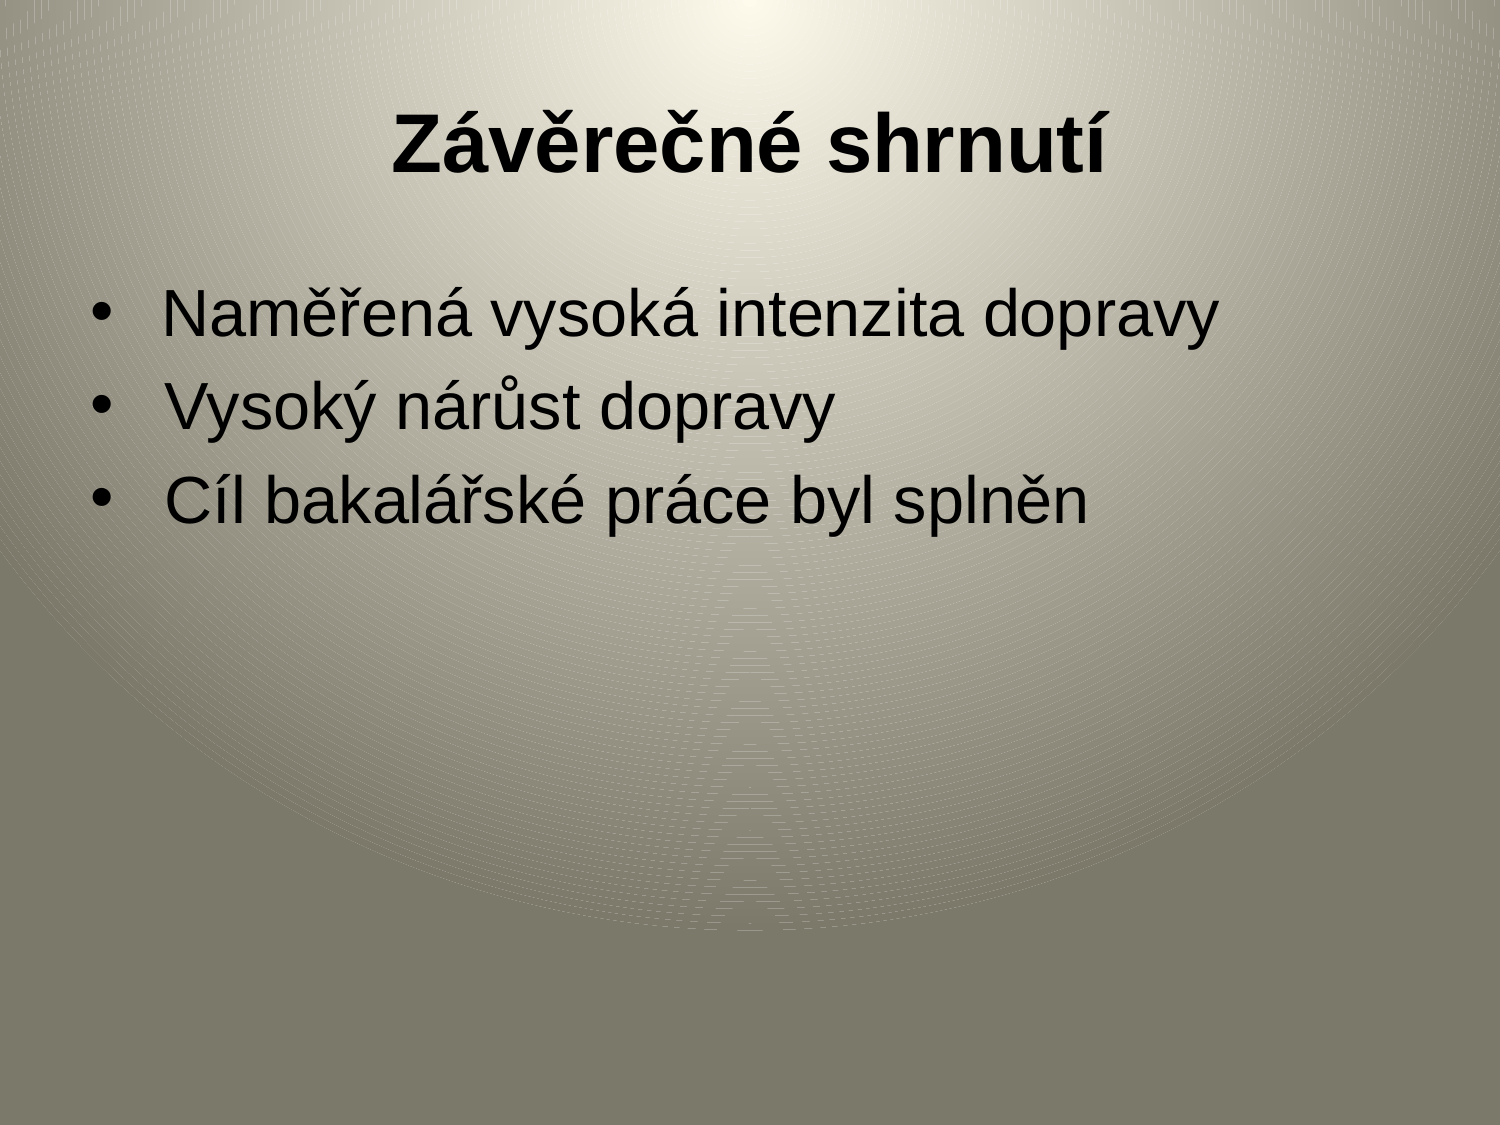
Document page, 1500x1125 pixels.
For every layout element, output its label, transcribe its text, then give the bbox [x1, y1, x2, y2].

list Naměřená vysoká intenzita dopravy Vysoký nárůst dopravy Cíl bakalářské práce byl splněn [75, 262, 1425, 1005]
title Závěrečné shrnutí [75, 45, 1425, 233]
